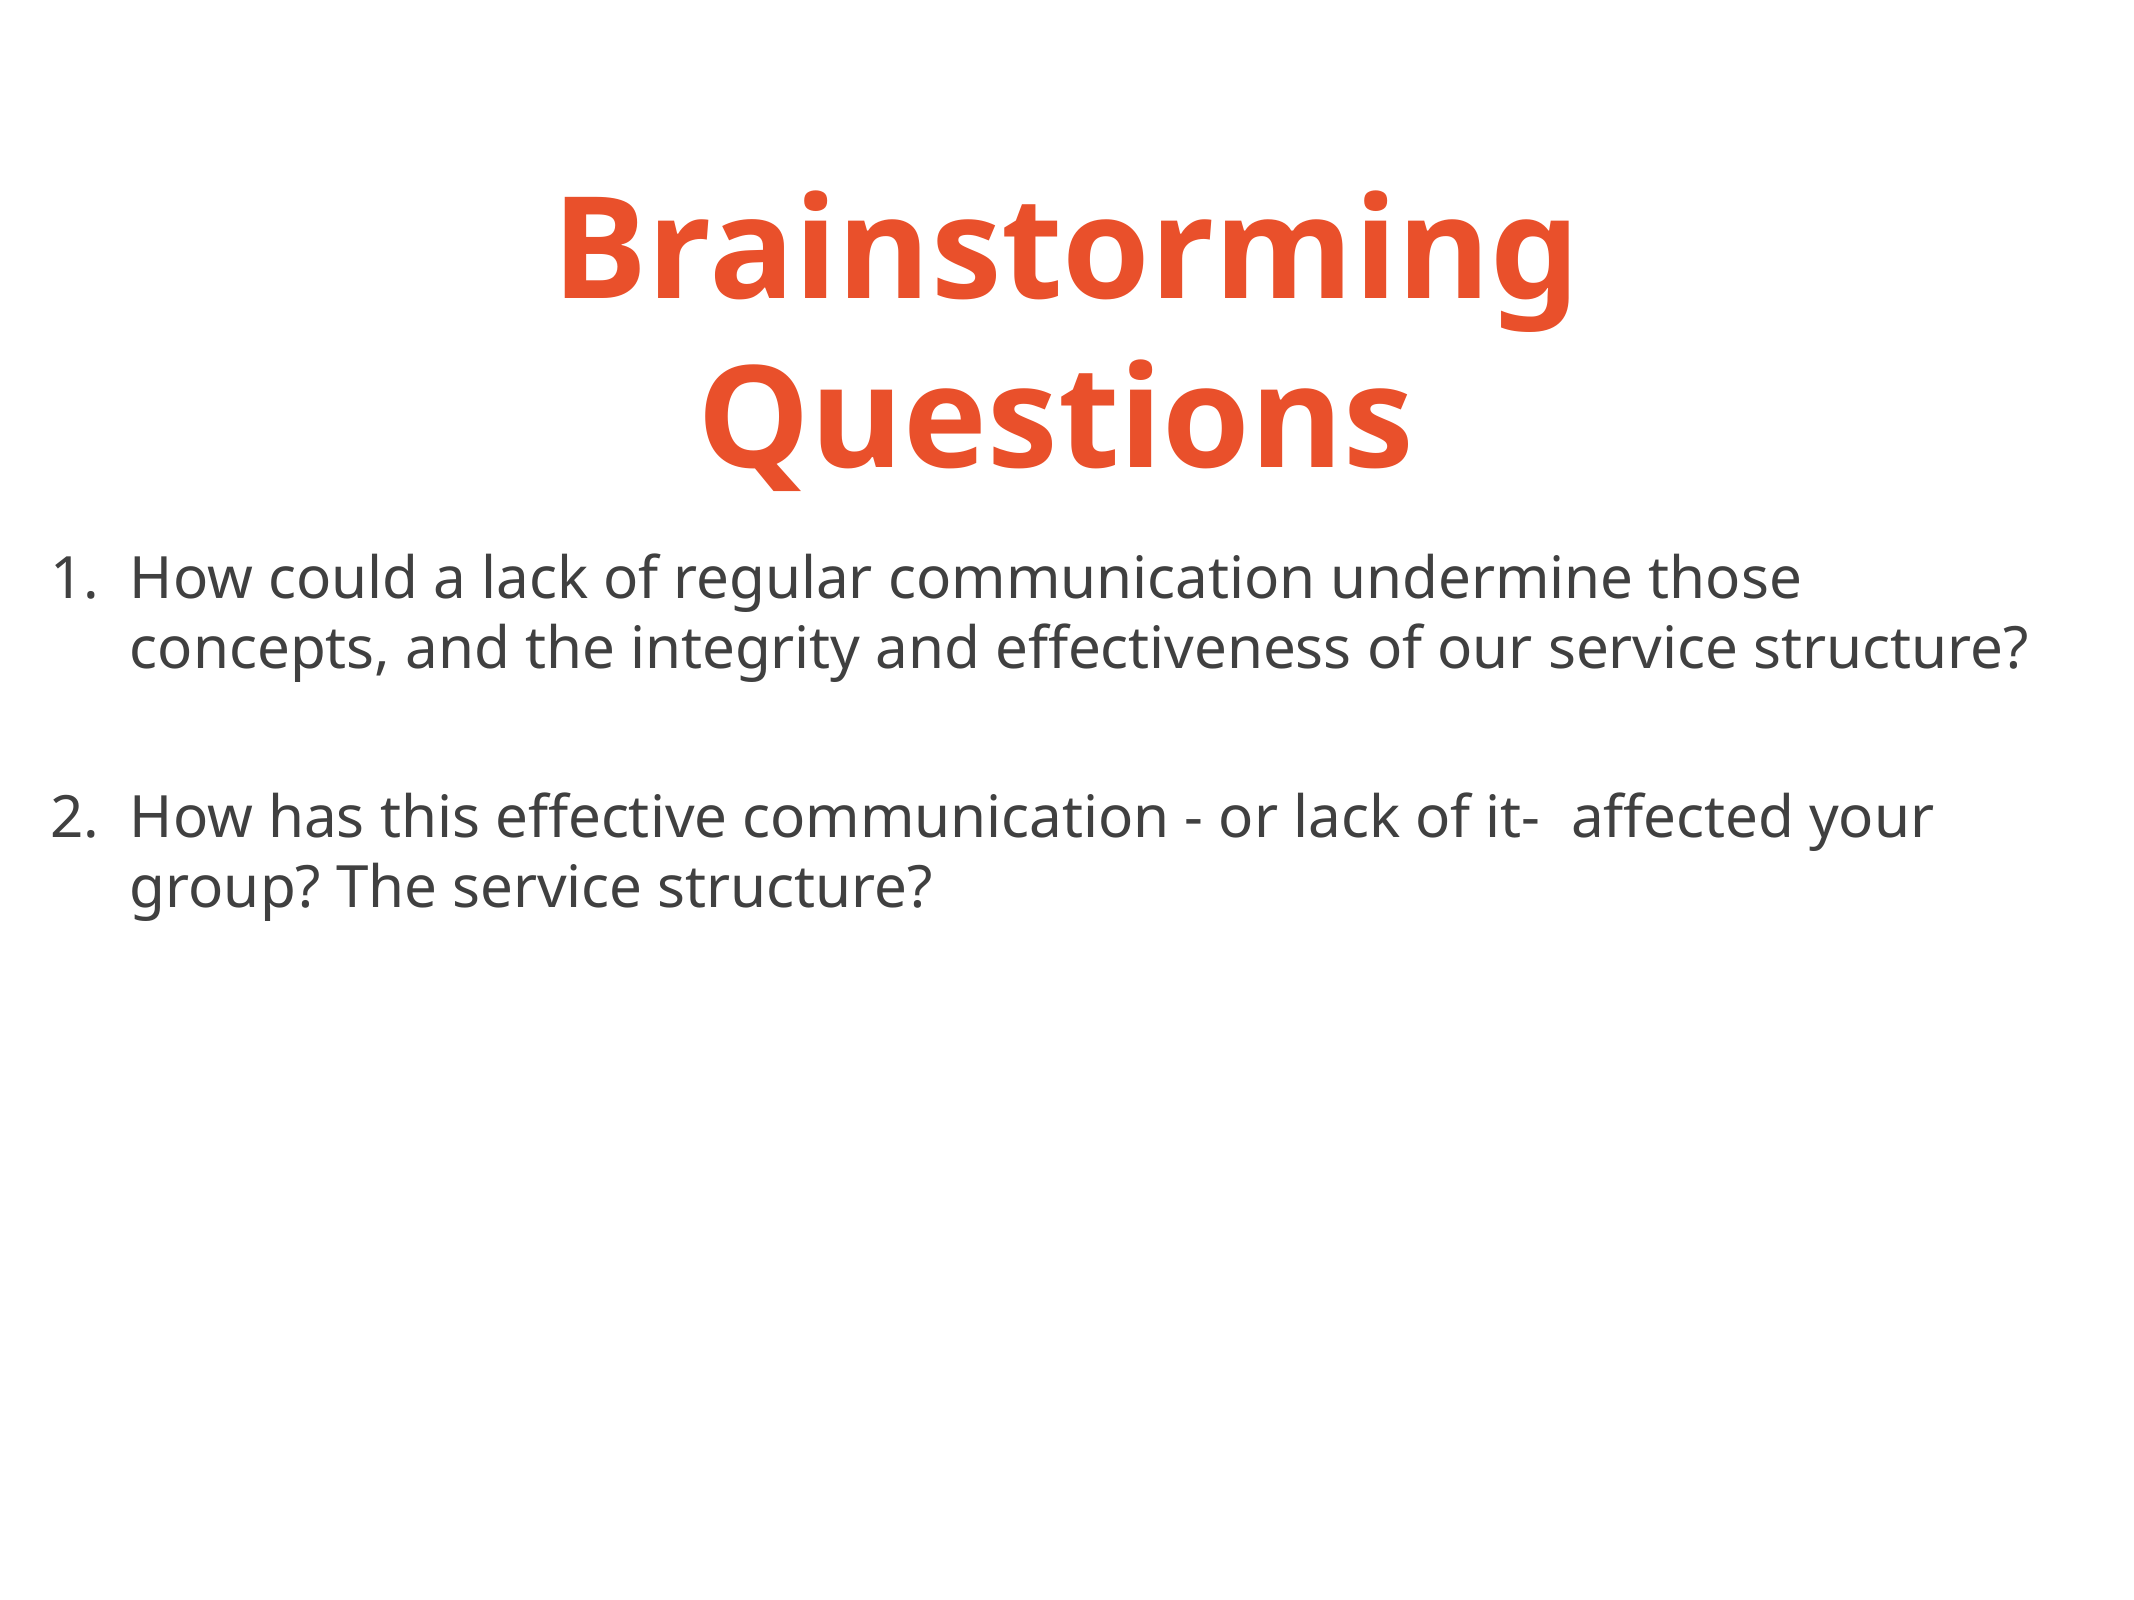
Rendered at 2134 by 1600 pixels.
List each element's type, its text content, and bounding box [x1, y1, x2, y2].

text_box Brainstorming Questions [156, 118, 1977, 335]
text_box How could a lack of regular communication undermine those concepts, and the integrity and effectiveness of our service structure? How has this effective communication - or lack of it- affected your group? The service structure? [41, 531, 2037, 928]
